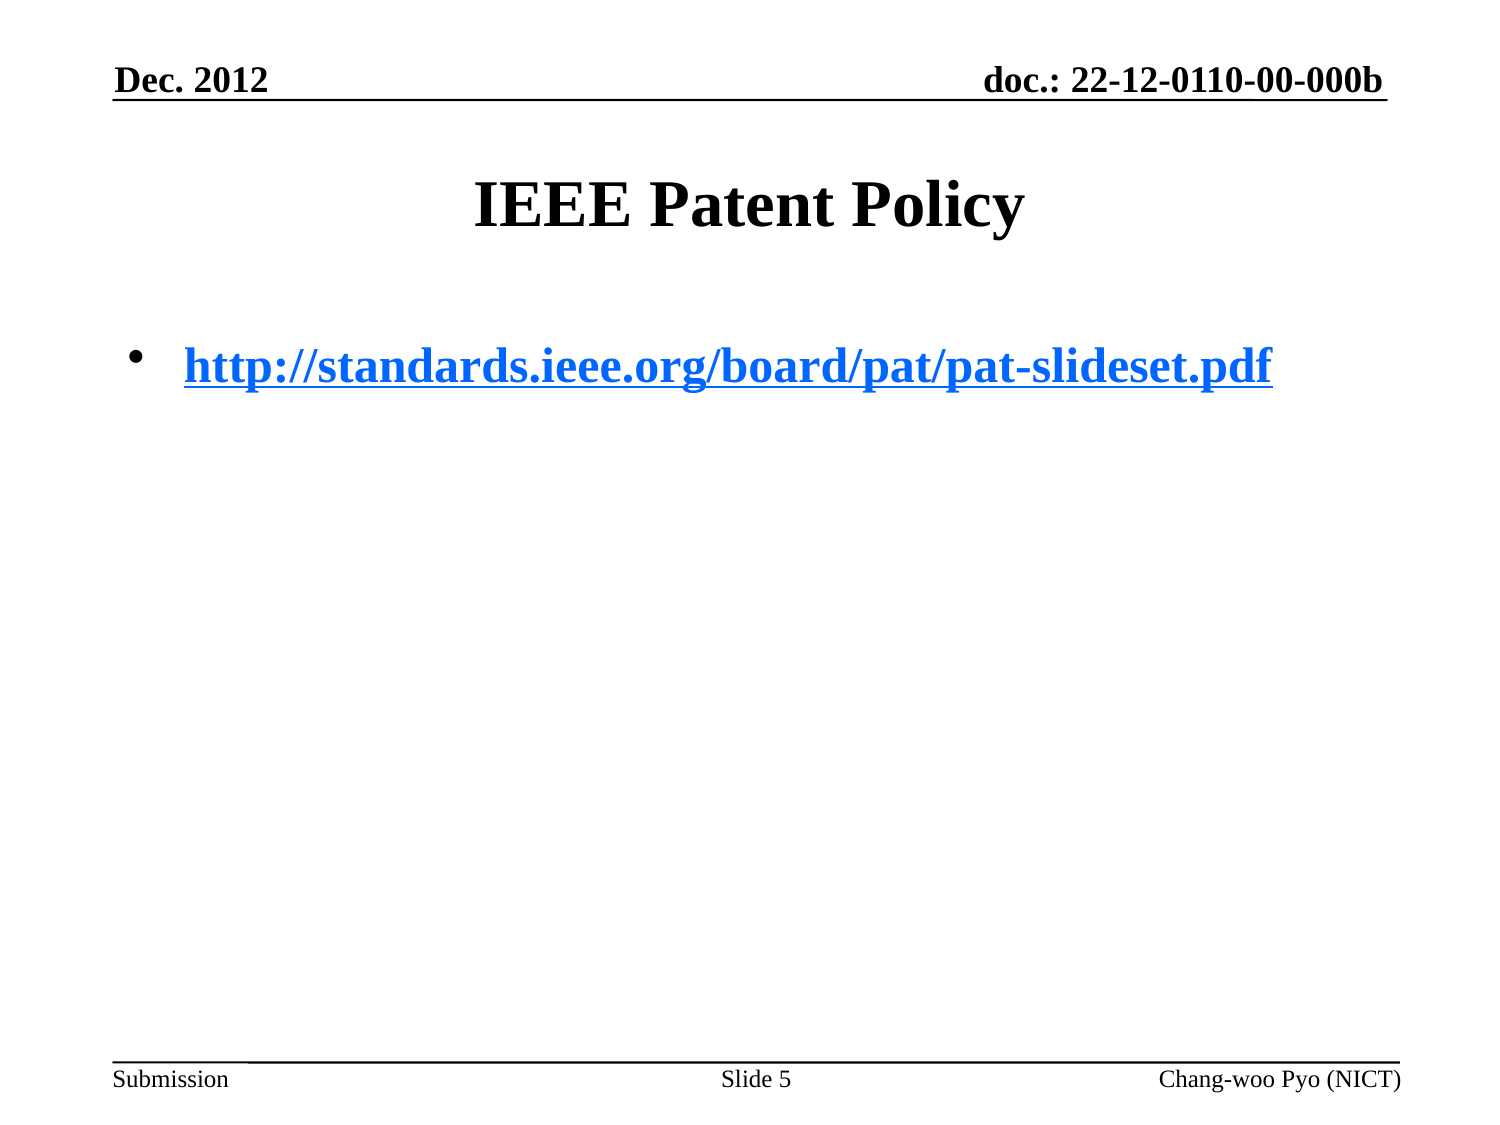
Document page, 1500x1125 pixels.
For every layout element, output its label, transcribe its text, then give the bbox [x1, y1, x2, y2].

list http://standards.ieee.org/board/pat/pat-slideset.pdf [112, 324, 1388, 1000]
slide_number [114, 54, 271, 101]
title IEEE Patent Policy [112, 112, 1388, 288]
footer Chang-woo Pyo (NICT) [1155, 1061, 1402, 1093]
slide_number Slide 5 [712, 1061, 800, 1093]
